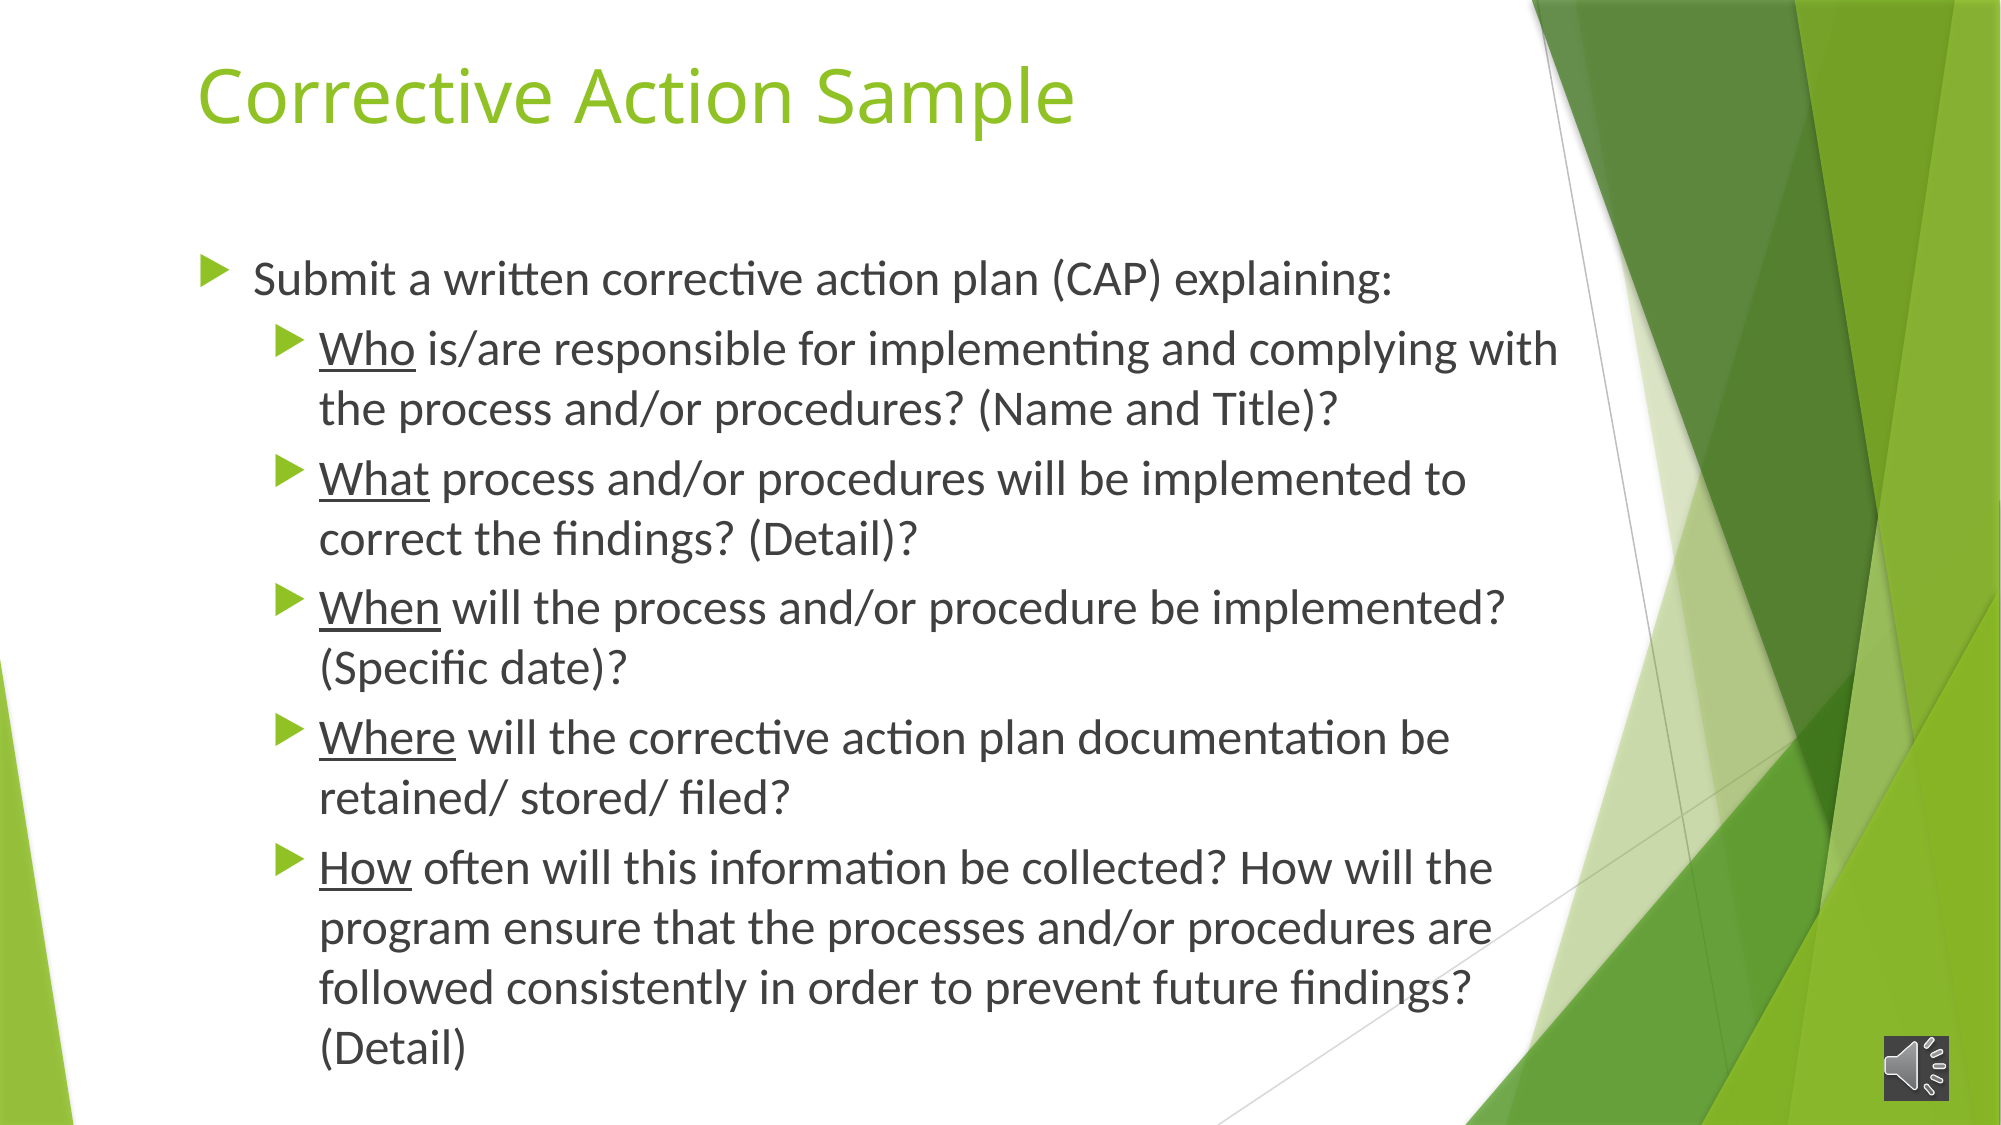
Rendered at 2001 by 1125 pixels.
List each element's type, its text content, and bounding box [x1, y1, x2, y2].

picture [1882, 1034, 1951, 1102]
title Corrective Action Sample [181, 41, 1240, 151]
list Submit a written corrective action plan (CAP) explaining: Who is/are responsible for implementing and complying with the process and/or procedures? (Name and Title)? What process and/or procedures will be implemented to correct the findings? (Detail)? When will the process and/or procedure be implemented? (Specific date)? Where will the corrective action plan documentation be retained/ stored/ filed? How often will this information be collected? How will the program ensure that the processes and/or procedures are followed consistently in order to prevent future findings? (Detail) [181, 238, 1603, 1084]
